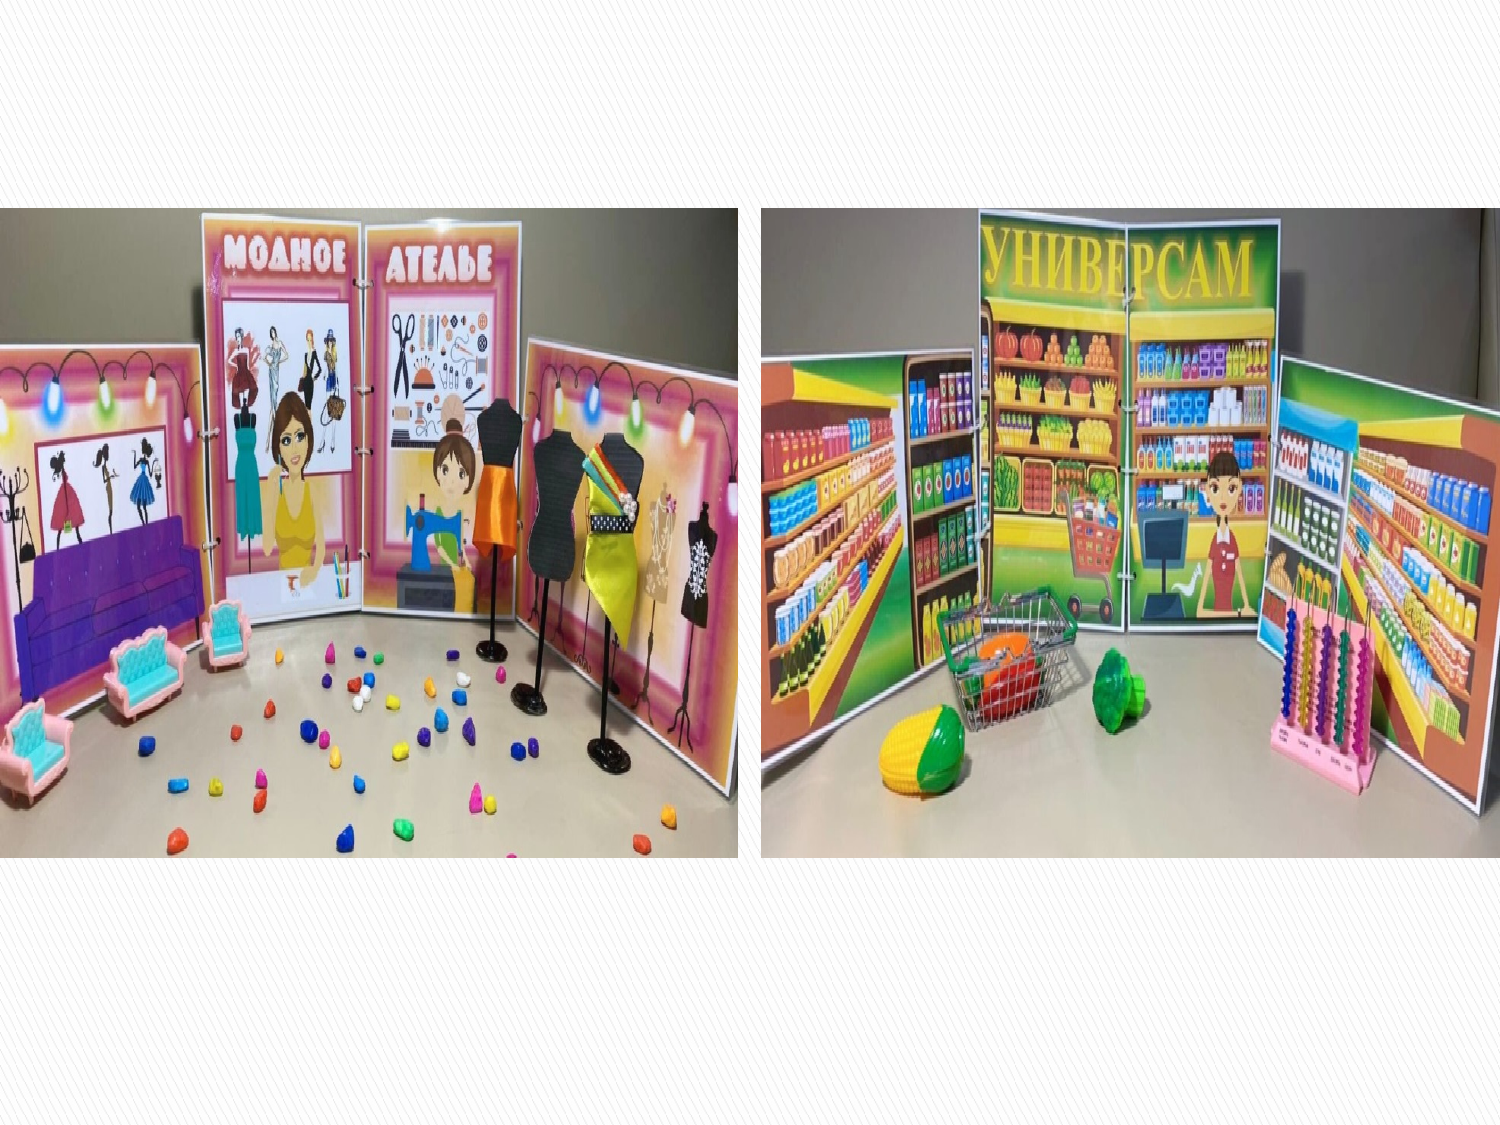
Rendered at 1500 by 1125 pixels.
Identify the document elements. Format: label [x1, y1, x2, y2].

list [761, 207, 1500, 858]
list [0, 207, 738, 858]
